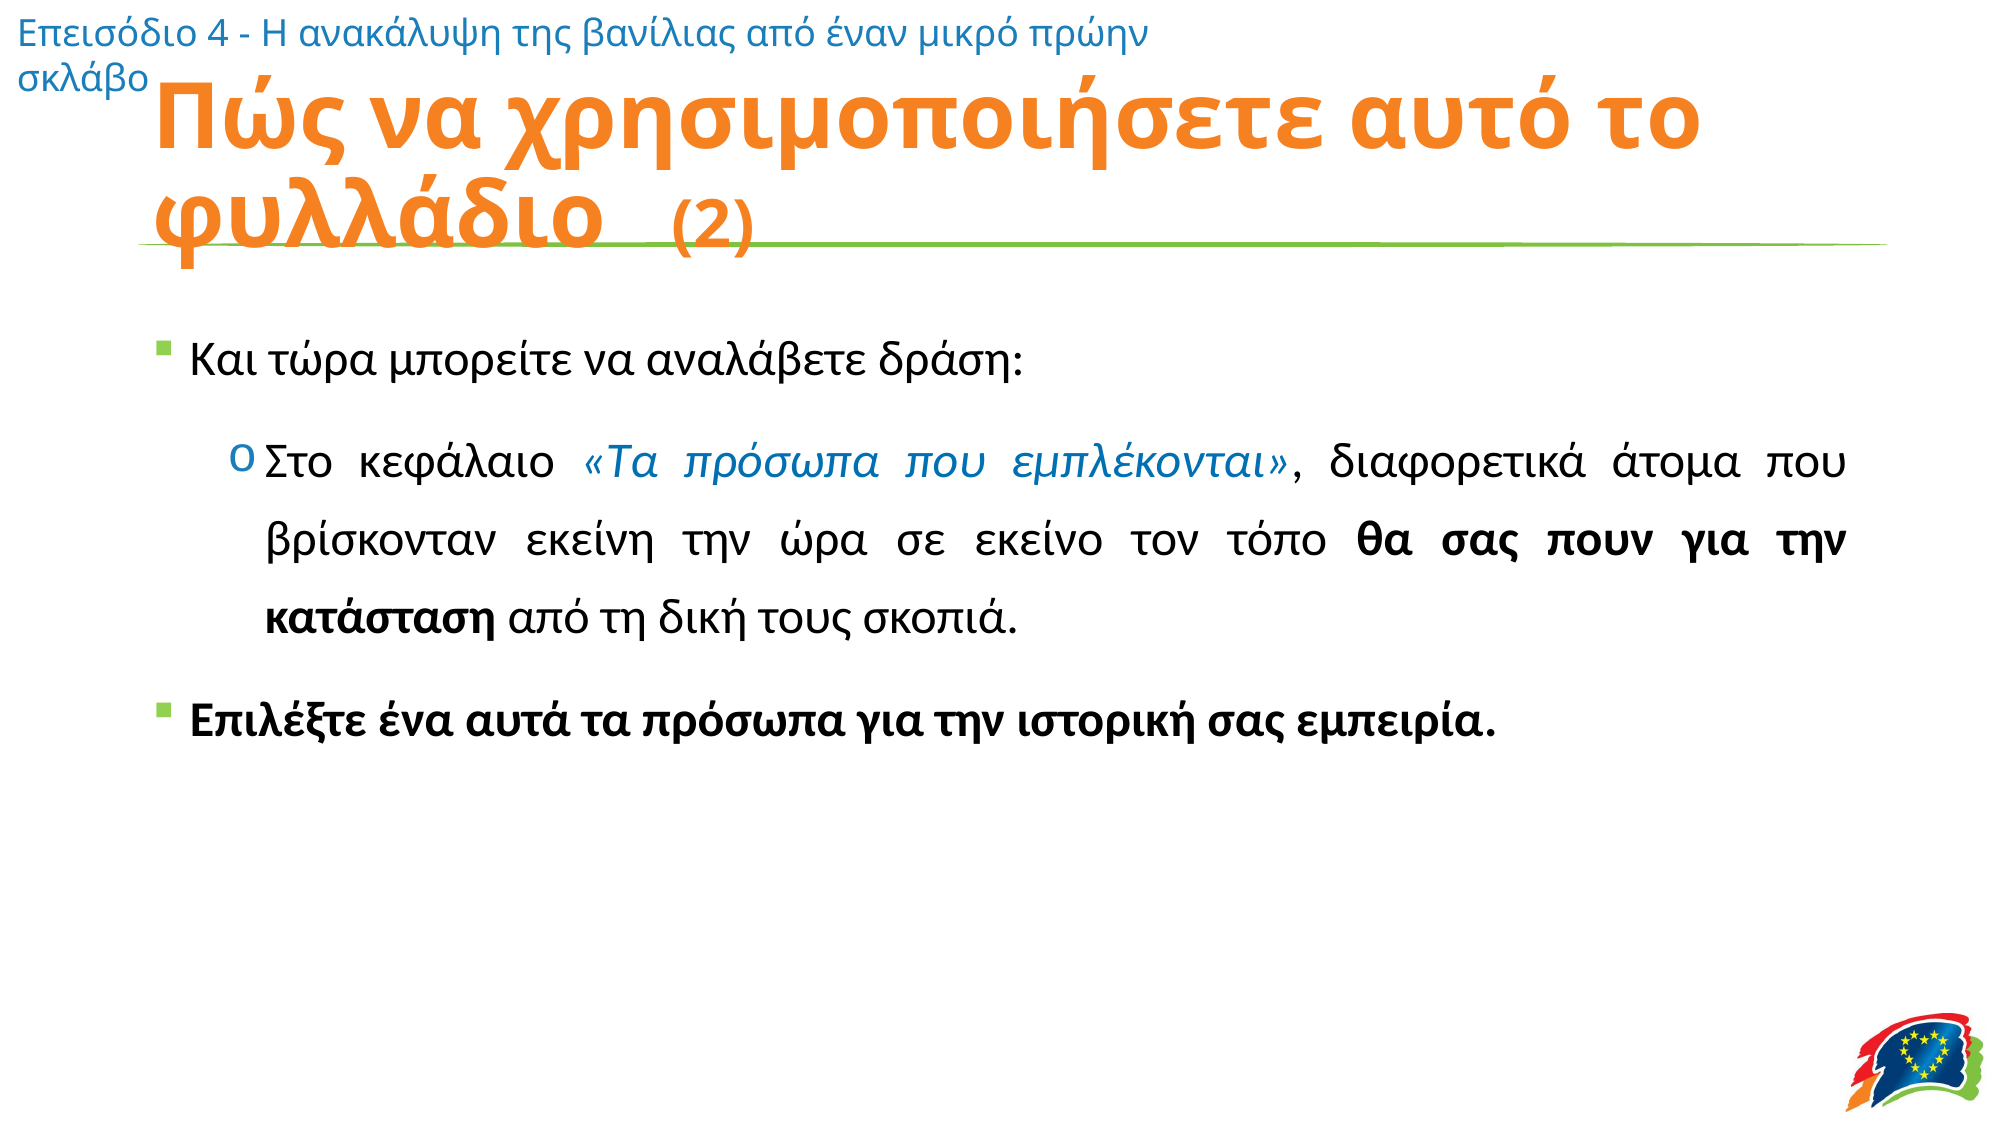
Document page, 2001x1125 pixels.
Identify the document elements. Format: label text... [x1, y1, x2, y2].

list Και τώρα μπορείτε να αναλάβετε δράση: Στο κεφάλαιο «Τα πρόσωπα που εμπλέκονται», διαφορετικά άτομα που βρίσκονταν εκείνη την ώρα σε εκείνο τον τόπο θα σας πουν για την κατάσταση από τη δική τους σκοπιά. Επιλέξτε ένα αυτά τα πρόσωπα για την ιστορική σας εμπειρία. [137, 299, 1863, 1014]
picture [1845, 1013, 1987, 1112]
title Πώς να χρησιμοποιήσετε αυτό το φυλλάδιο (2) [137, 59, 1960, 278]
